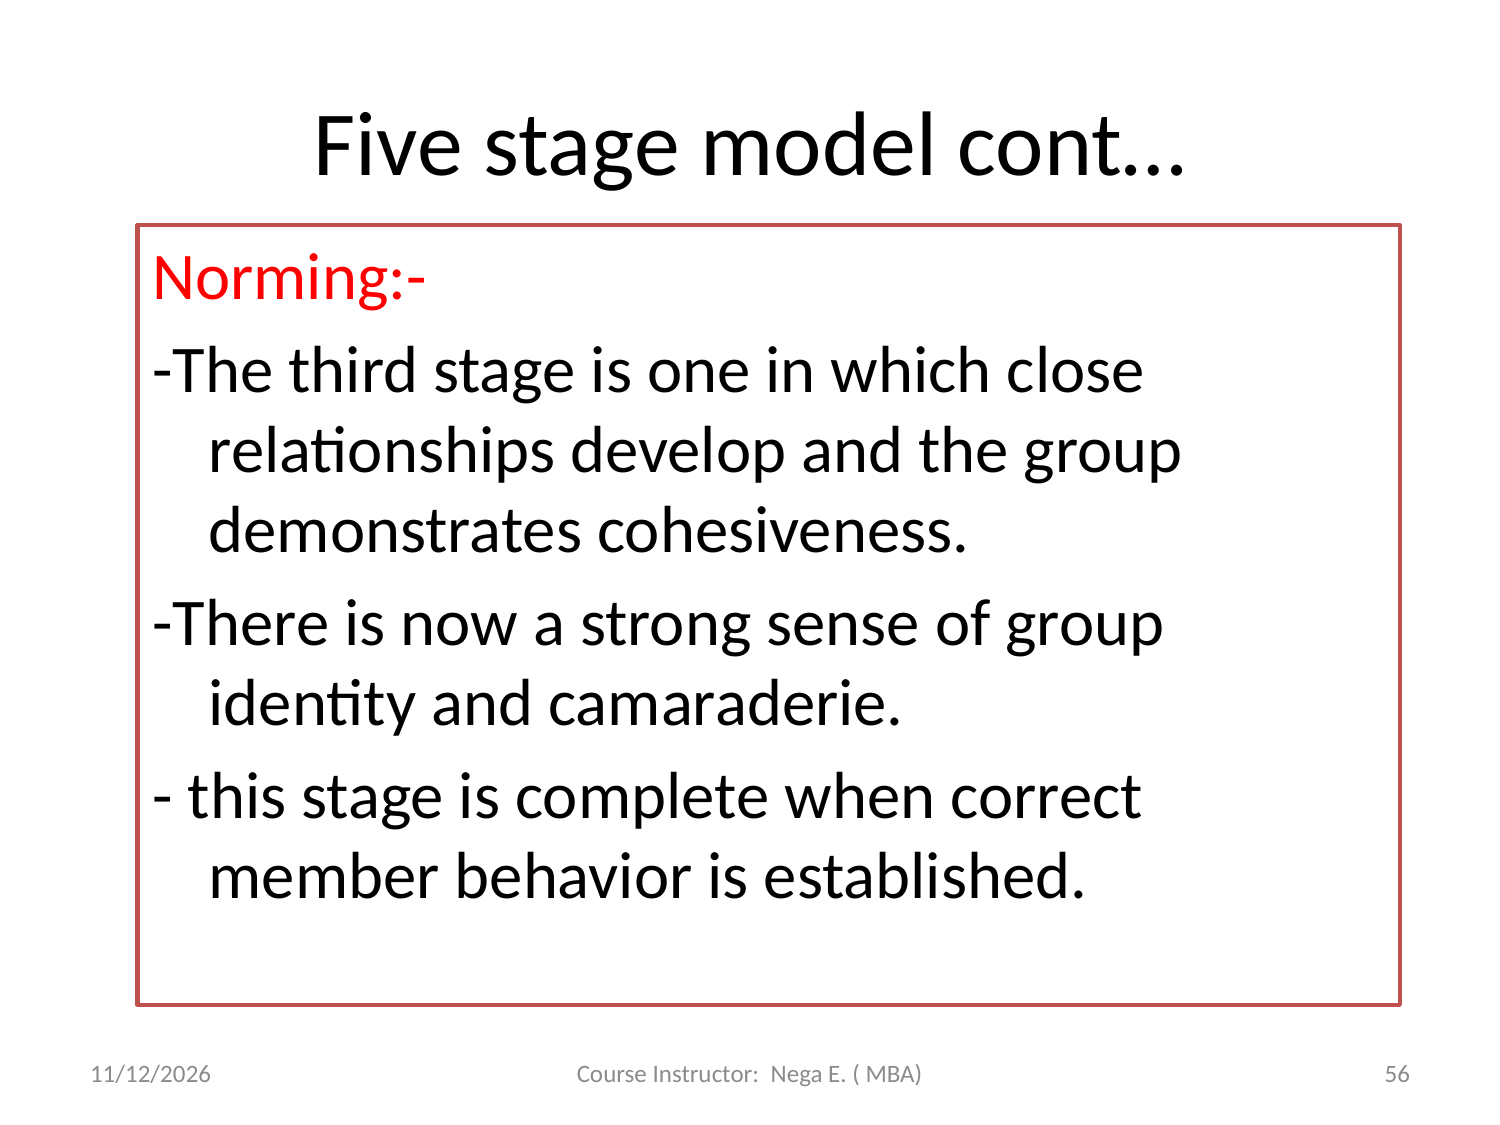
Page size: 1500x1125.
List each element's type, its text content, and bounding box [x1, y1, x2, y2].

title Five stage model cont… [75, 45, 1425, 233]
list Norming:- -The third stage is one in which close relationships develop and the group demonstrates cohesiveness. -There is now a strong sense of group identity and camaraderie. - this stage is complete when correct member behavior is established. [135, 223, 1402, 1007]
slide_number 56 [1074, 1042, 1425, 1103]
footer Course Instructor: Nega E. ( MBA) [512, 1042, 988, 1103]
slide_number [75, 1042, 425, 1103]
